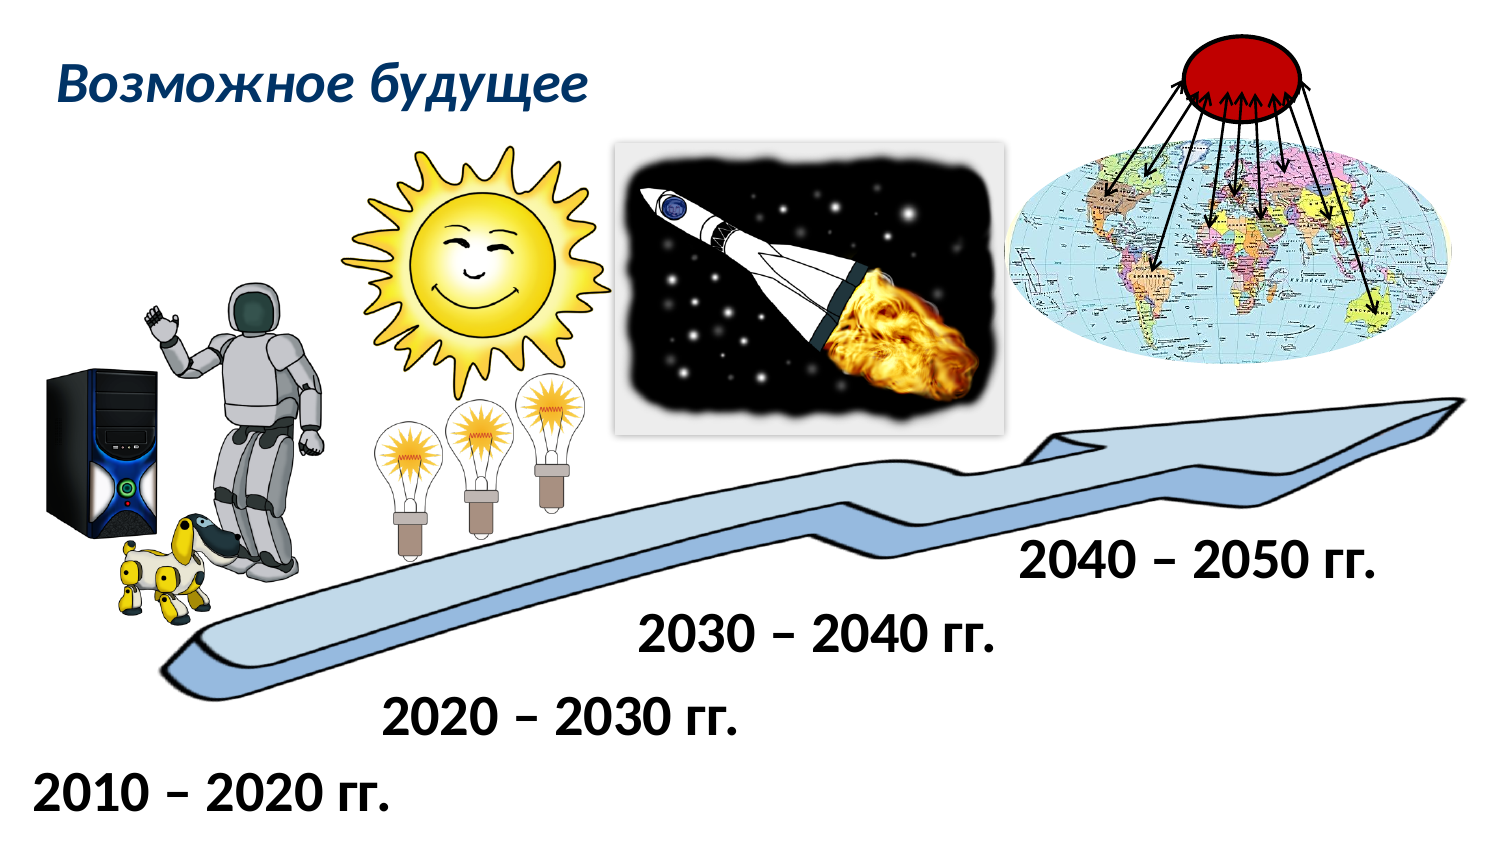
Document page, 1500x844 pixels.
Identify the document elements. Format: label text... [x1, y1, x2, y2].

text_box 2030 – 2040 гг. [623, 620, 1137, 672]
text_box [1104, 36, 1377, 316]
text_box 2020 – 2030 гг. [366, 669, 880, 755]
picture [40, 138, 1500, 740]
text_box 2010 – 2020 гг. [17, 746, 532, 831]
text_box Возможное будущее [41, 36, 1102, 122]
